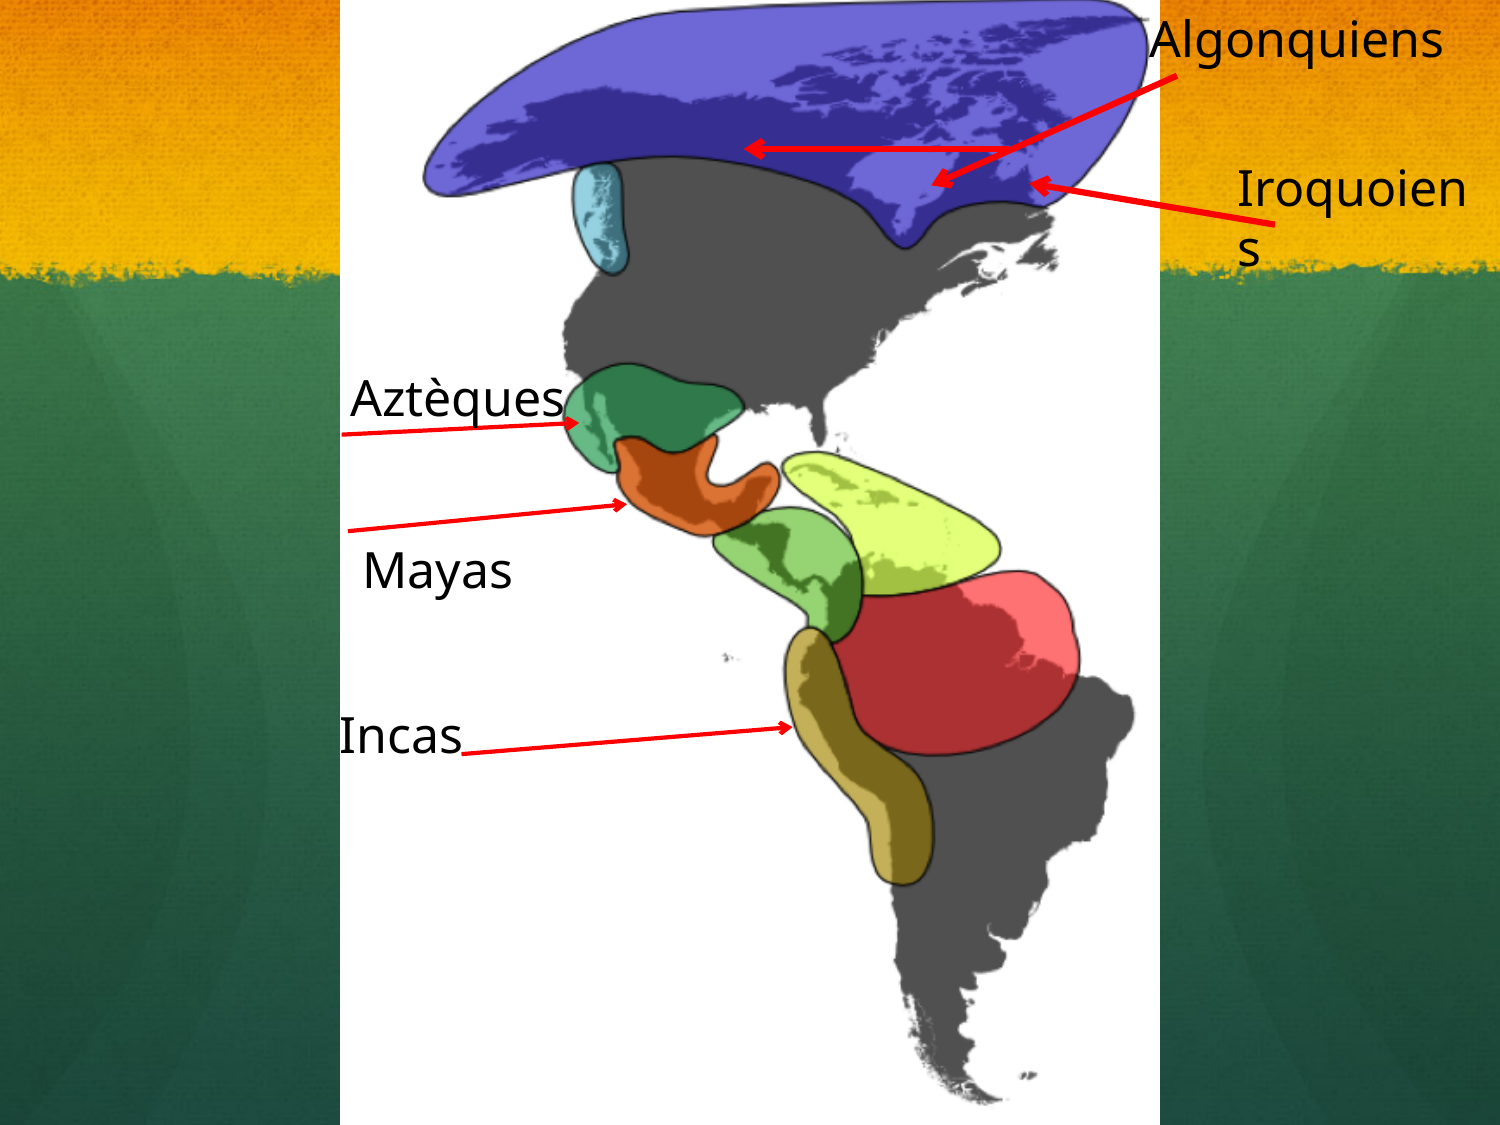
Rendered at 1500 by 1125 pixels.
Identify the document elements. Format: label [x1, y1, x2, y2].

list [0, 0, 1500, 1125]
text_box [460, 726, 794, 755]
text_box [341, 422, 580, 436]
text_box [1028, 182, 1276, 226]
text_box [347, 503, 628, 532]
text_box [930, 75, 1178, 186]
